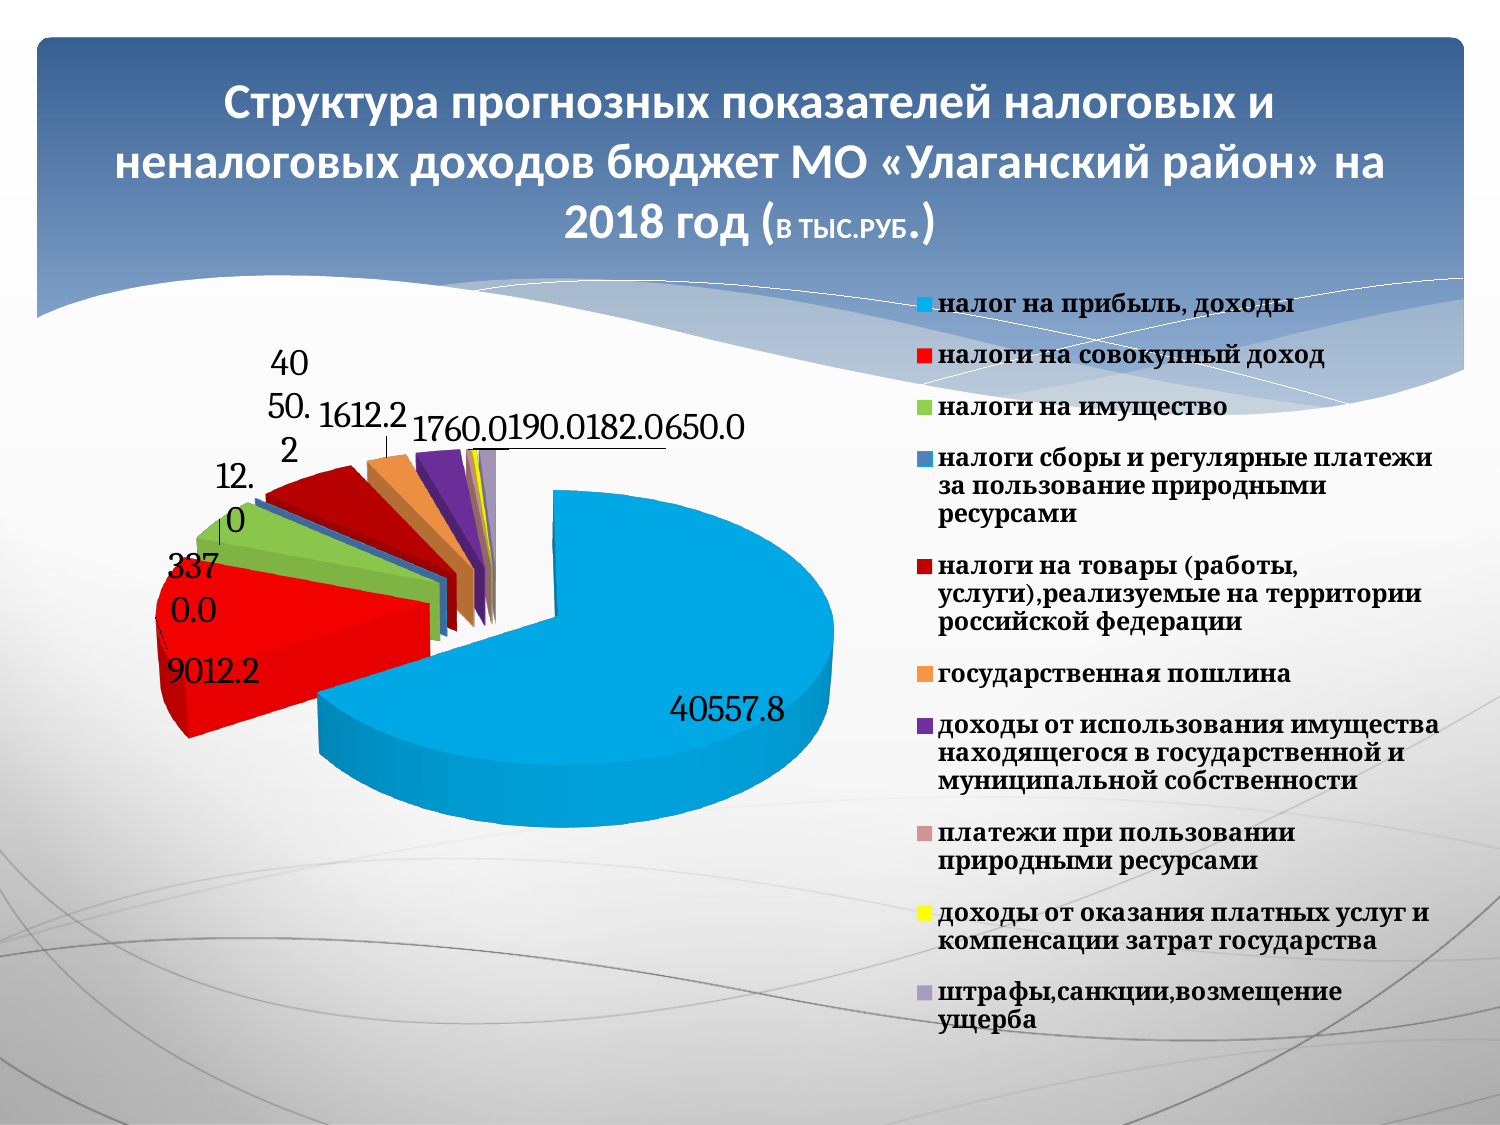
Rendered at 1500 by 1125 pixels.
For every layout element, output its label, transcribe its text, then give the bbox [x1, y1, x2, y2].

title Структура прогнозных показателей налоговых и неналоговых доходов бюджет МО «Улаганский район» на 2018 год (В ТЫС.РУБ.) [74, 55, 1426, 193]
chart [41, 195, 1459, 1059]
